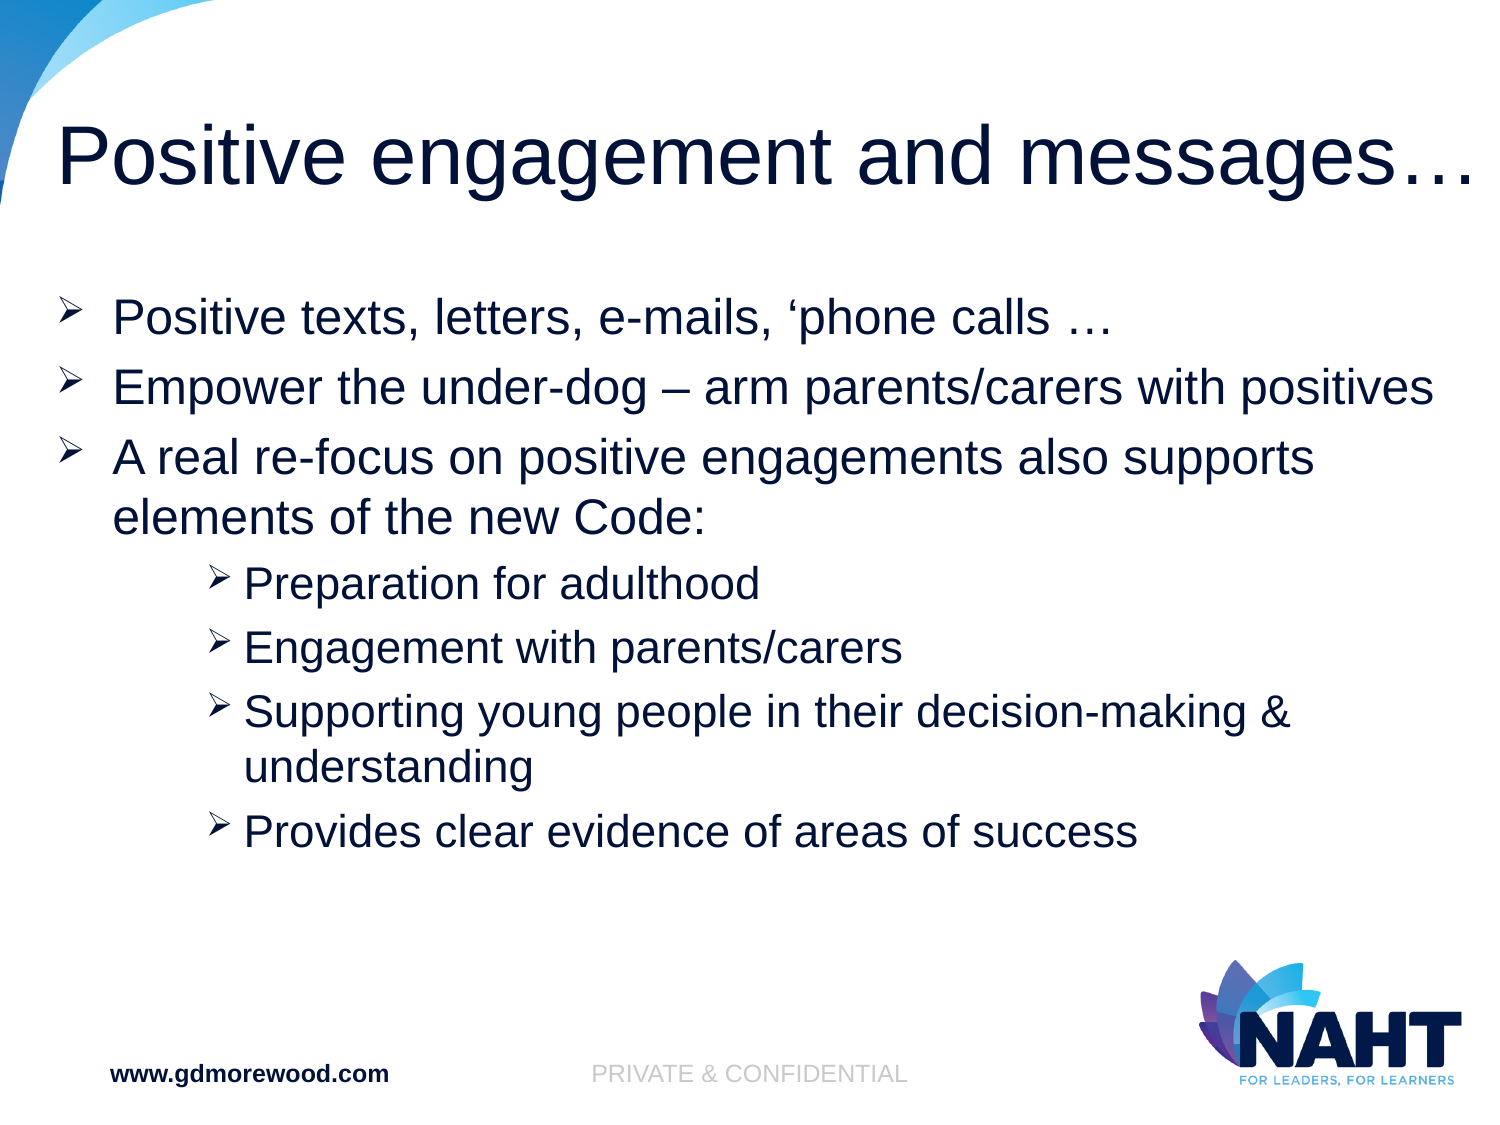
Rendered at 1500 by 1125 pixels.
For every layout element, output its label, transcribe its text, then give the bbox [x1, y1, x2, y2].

title Positive engagement and messages… [41, 94, 1500, 246]
footer PRIVATE & CONFIDENTIAL [512, 1042, 988, 1103]
list Positive texts, letters, e-mails, ‘phone calls … Empower the under-dog – arm parents/carers with positives A real re-focus on positive engagements also supports elements of the new Code: Preparation for adulthood Engagement with parents/carers Supporting young people in their decision-making & understanding Provides clear evidence of areas of success [41, 277, 1459, 1049]
picture [0, 0, 1500, 1125]
slide_number www.gdmorewood.com [75, 1042, 425, 1103]
